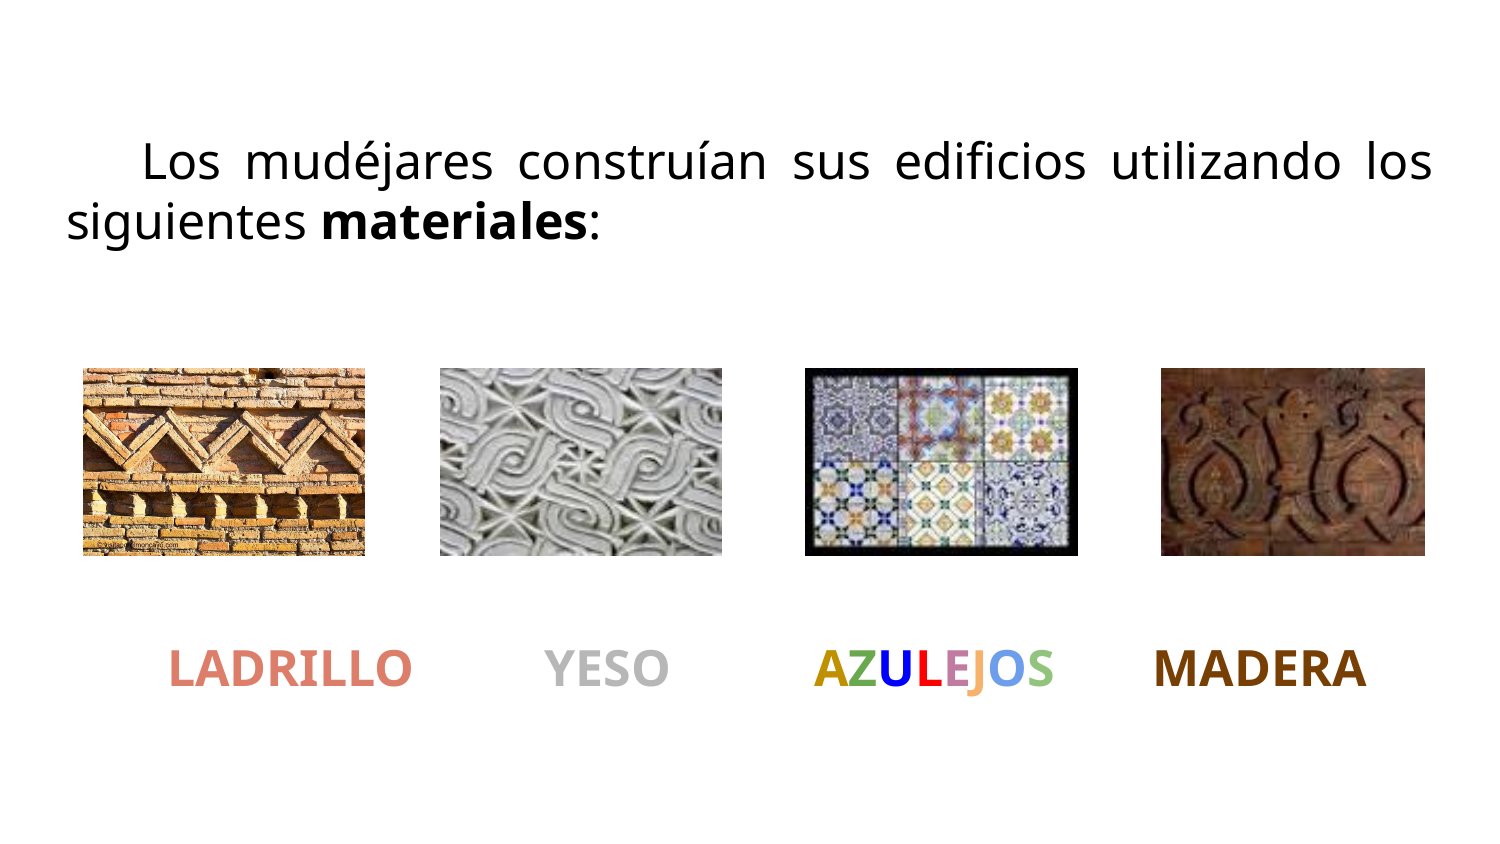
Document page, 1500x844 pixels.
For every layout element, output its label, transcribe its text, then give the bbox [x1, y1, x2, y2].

title Los mudéjares construían sus edificios utilizando los siguientes materiales: LADRILLO YESO AZULEJOS MADERA [51, 54, 1449, 795]
picture [83, 368, 365, 556]
picture [440, 368, 722, 556]
picture [805, 368, 1078, 556]
picture [1161, 368, 1426, 556]
